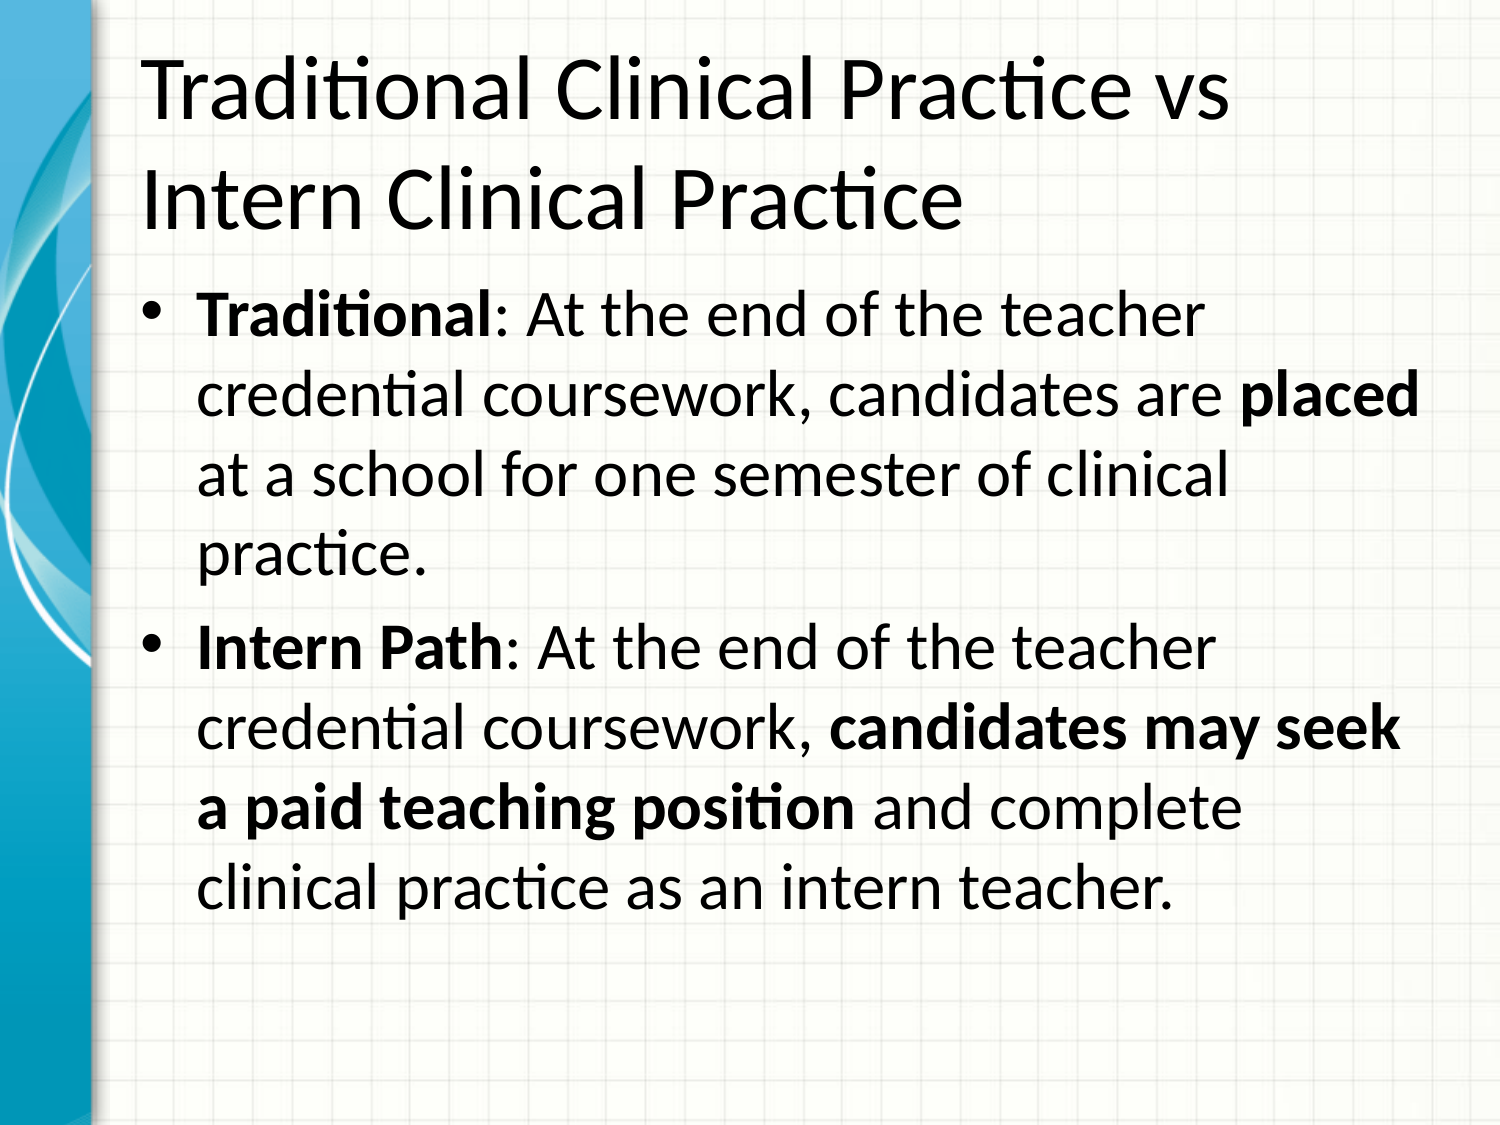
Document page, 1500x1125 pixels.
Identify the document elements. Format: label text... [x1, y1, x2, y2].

picture [0, 0, 1500, 1125]
list Traditional: At the end of the teacher credential coursework, candidates are placed at a school for one semester of clinical practice. Intern Path: At the end of the teacher credential coursework, candidates may seek a paid teaching position and complete clinical practice as an intern teacher. [125, 261, 1450, 967]
title Traditional Clinical Practice vs Intern Clinical Practice [125, 44, 1450, 232]
